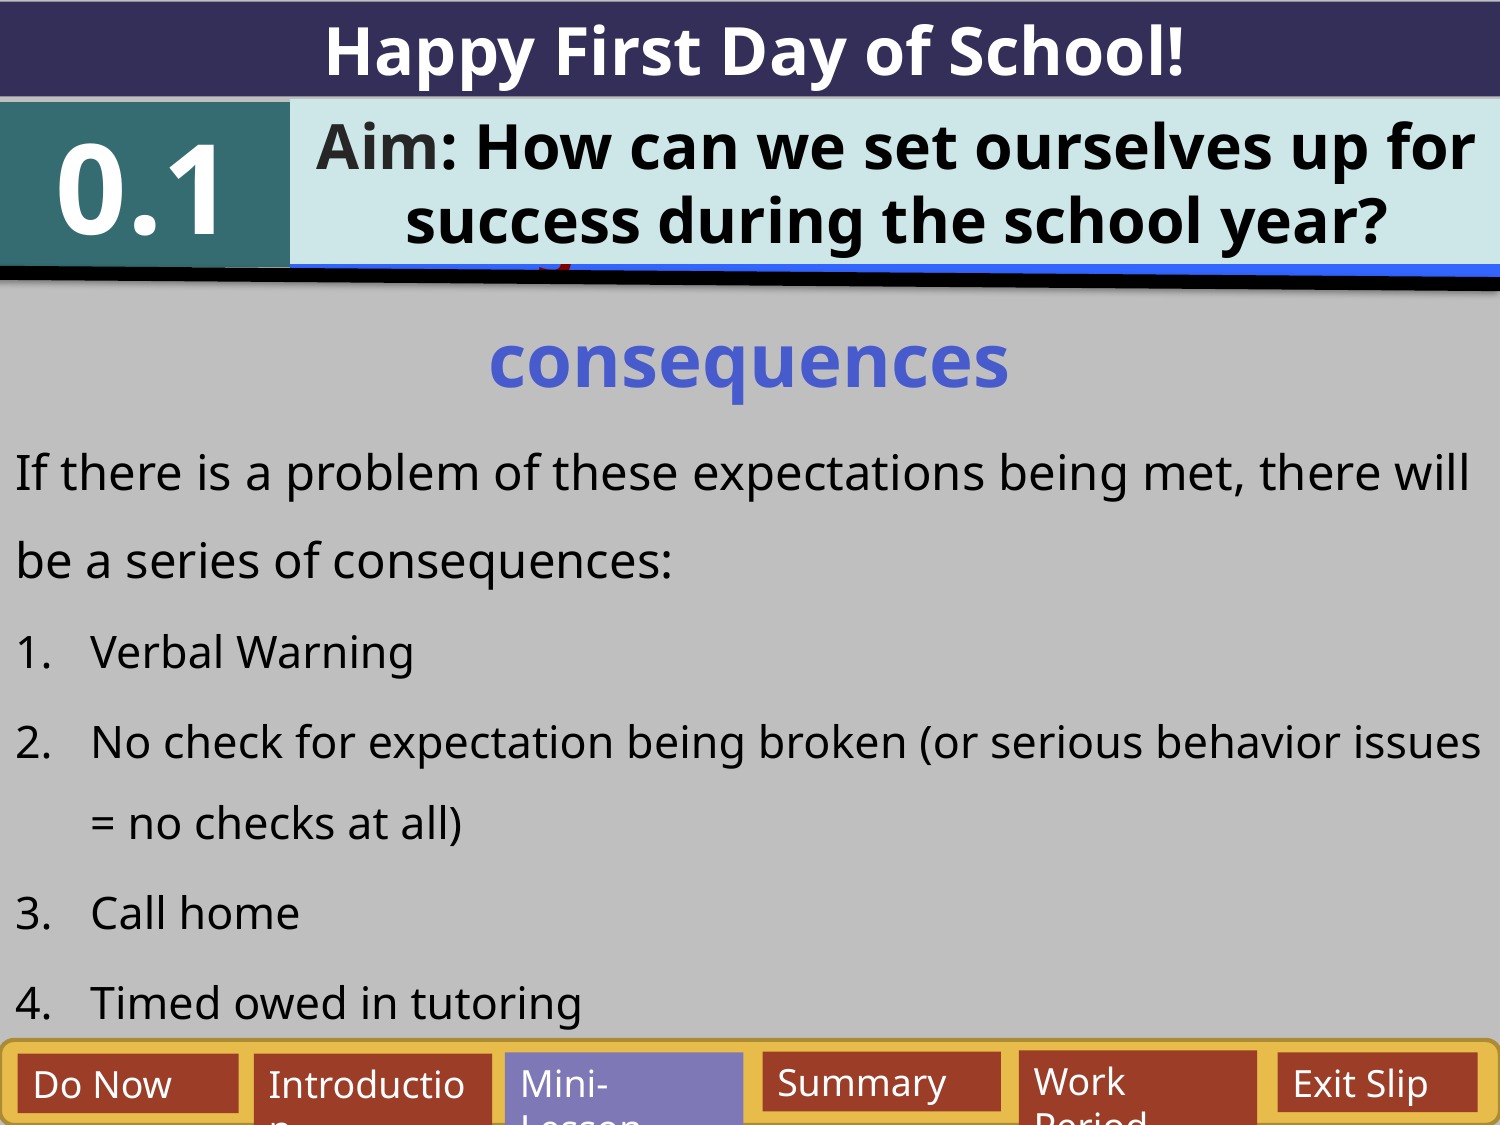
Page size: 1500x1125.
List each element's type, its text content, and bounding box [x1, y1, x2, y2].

text_box 0.1 [0, 102, 290, 266]
text_box Aim: How can we set ourselves up for success during the school year? [290, 99, 1500, 264]
text_box Happy First Day of School! [0, 1, 1500, 97]
subtitle consequences If there is a problem of these expectations being met, there will be a series of consequences: Verbal Warning No check for expectation being broken (or serious behavior issues = no checks at all) Call home Timed owed in tutoring [0, 305, 1500, 1039]
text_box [0, 1039, 1500, 1125]
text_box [0, 272, 1500, 285]
text_box Aim: How is pressure and volume of a gas related to each other? [290, 264, 1500, 272]
